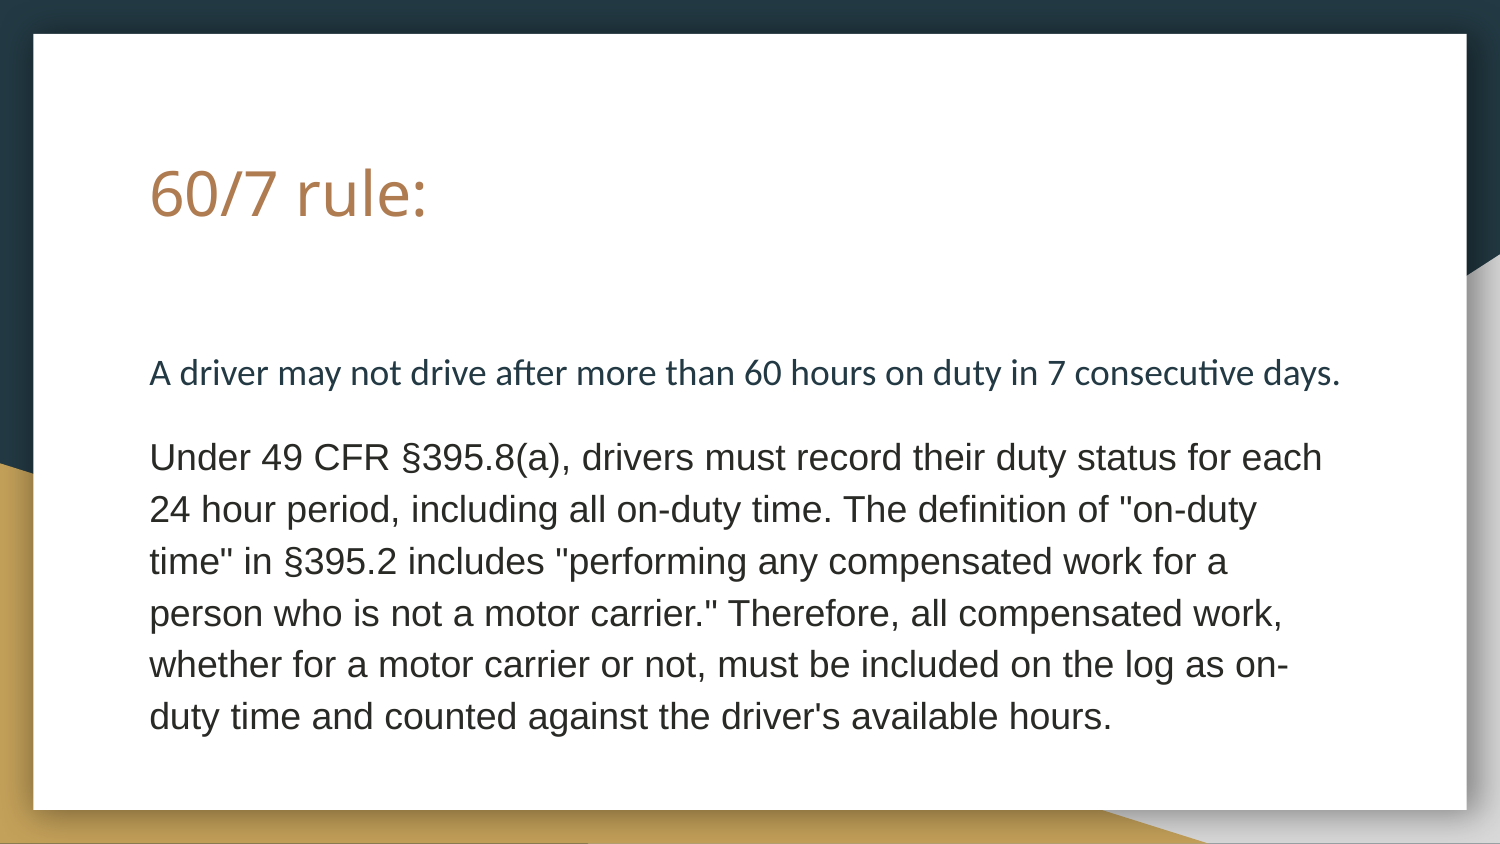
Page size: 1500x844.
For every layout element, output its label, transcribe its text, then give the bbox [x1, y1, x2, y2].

list A driver may not drive after more than 60 hours on duty in 7 consecutive days. Under 49 CFR §395.8(a), drivers must record their duty status for each 24 hour period, including all on-duty time. The definition of "on-duty time" in §395.2 includes "performing any compensated work for a person who is not a motor carrier." Therefore, all compensated work, whether for a motor carrier or not, must be included on the log as on-duty time and counted against the driver's available hours. [134, 326, 1366, 729]
title 60/7 rule: [134, 138, 1366, 296]
